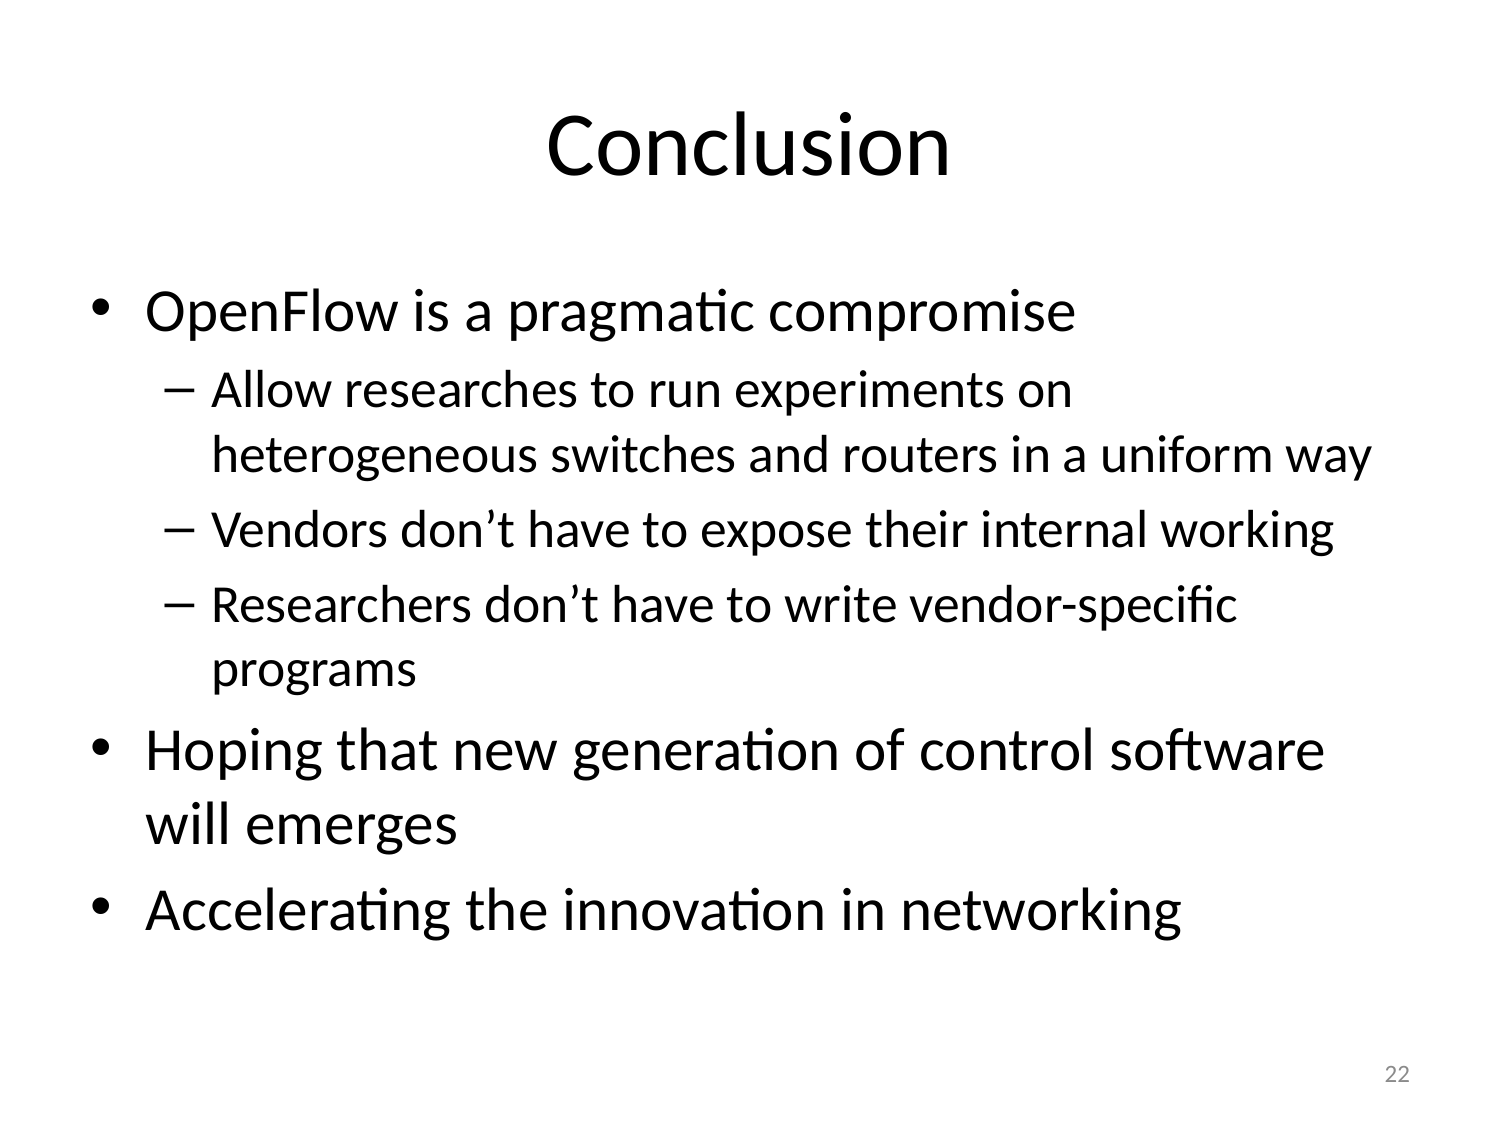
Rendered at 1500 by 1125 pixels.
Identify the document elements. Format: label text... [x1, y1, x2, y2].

list OpenFlow is a pragmatic compromise Allow researches to run experiments on heterogeneous switches and routers in a uniform way Vendors don’t have to expose their internal working Researchers don’t have to write vendor-specific programs Hoping that new generation of control software will emerges Accelerating the innovation in networking [75, 262, 1425, 1005]
slide_number 22 [1074, 1042, 1425, 1103]
title Conclusion [75, 45, 1425, 233]
